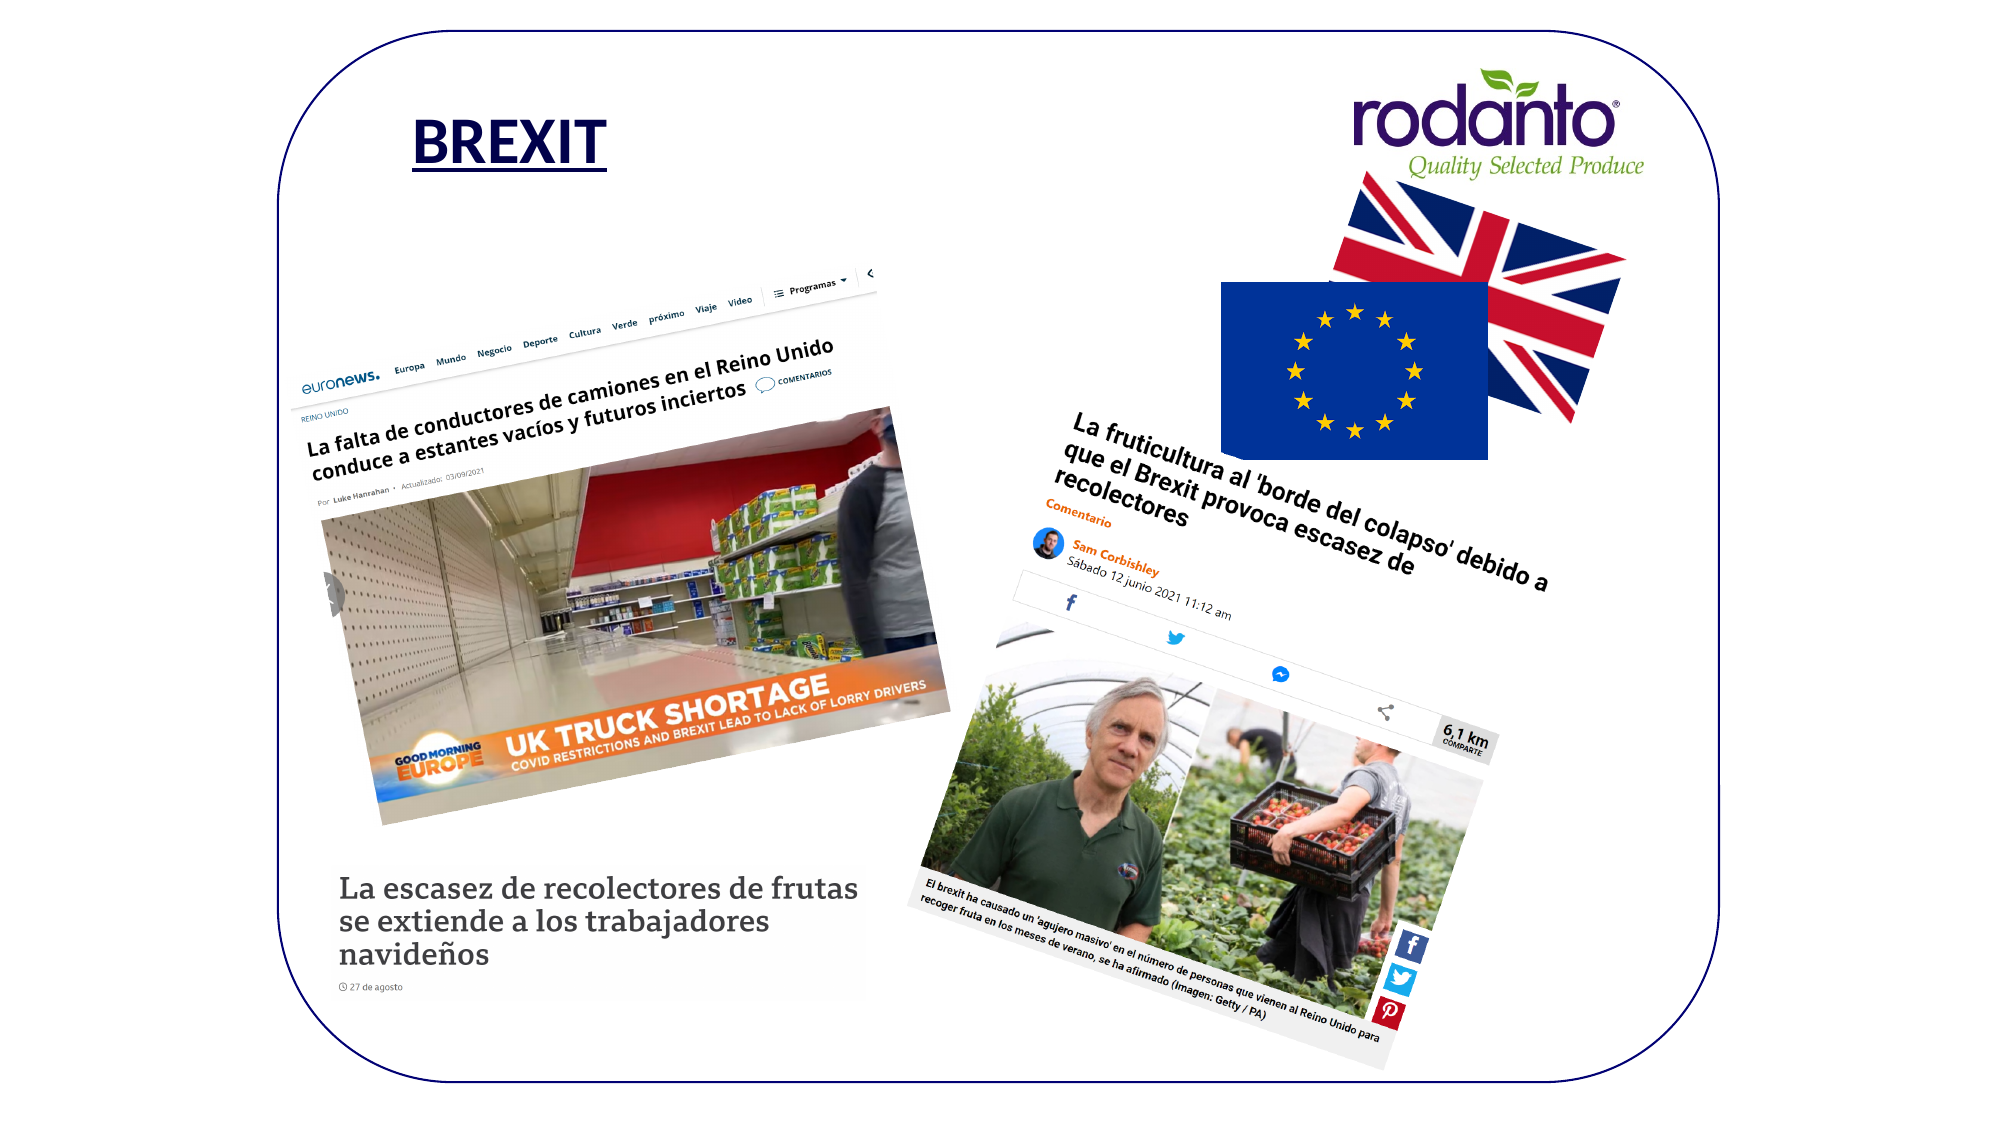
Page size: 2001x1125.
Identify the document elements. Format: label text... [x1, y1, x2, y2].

text_box BREXIT [397, 89, 1117, 185]
picture [331, 865, 866, 1002]
text_box [276, 29, 1720, 590]
picture [286, 261, 959, 827]
picture [898, 68, 1644, 1077]
text_box [276, 863, 1721, 1084]
subtitle [249, 590, 969, 863]
subtitle [1493, 590, 1750, 863]
